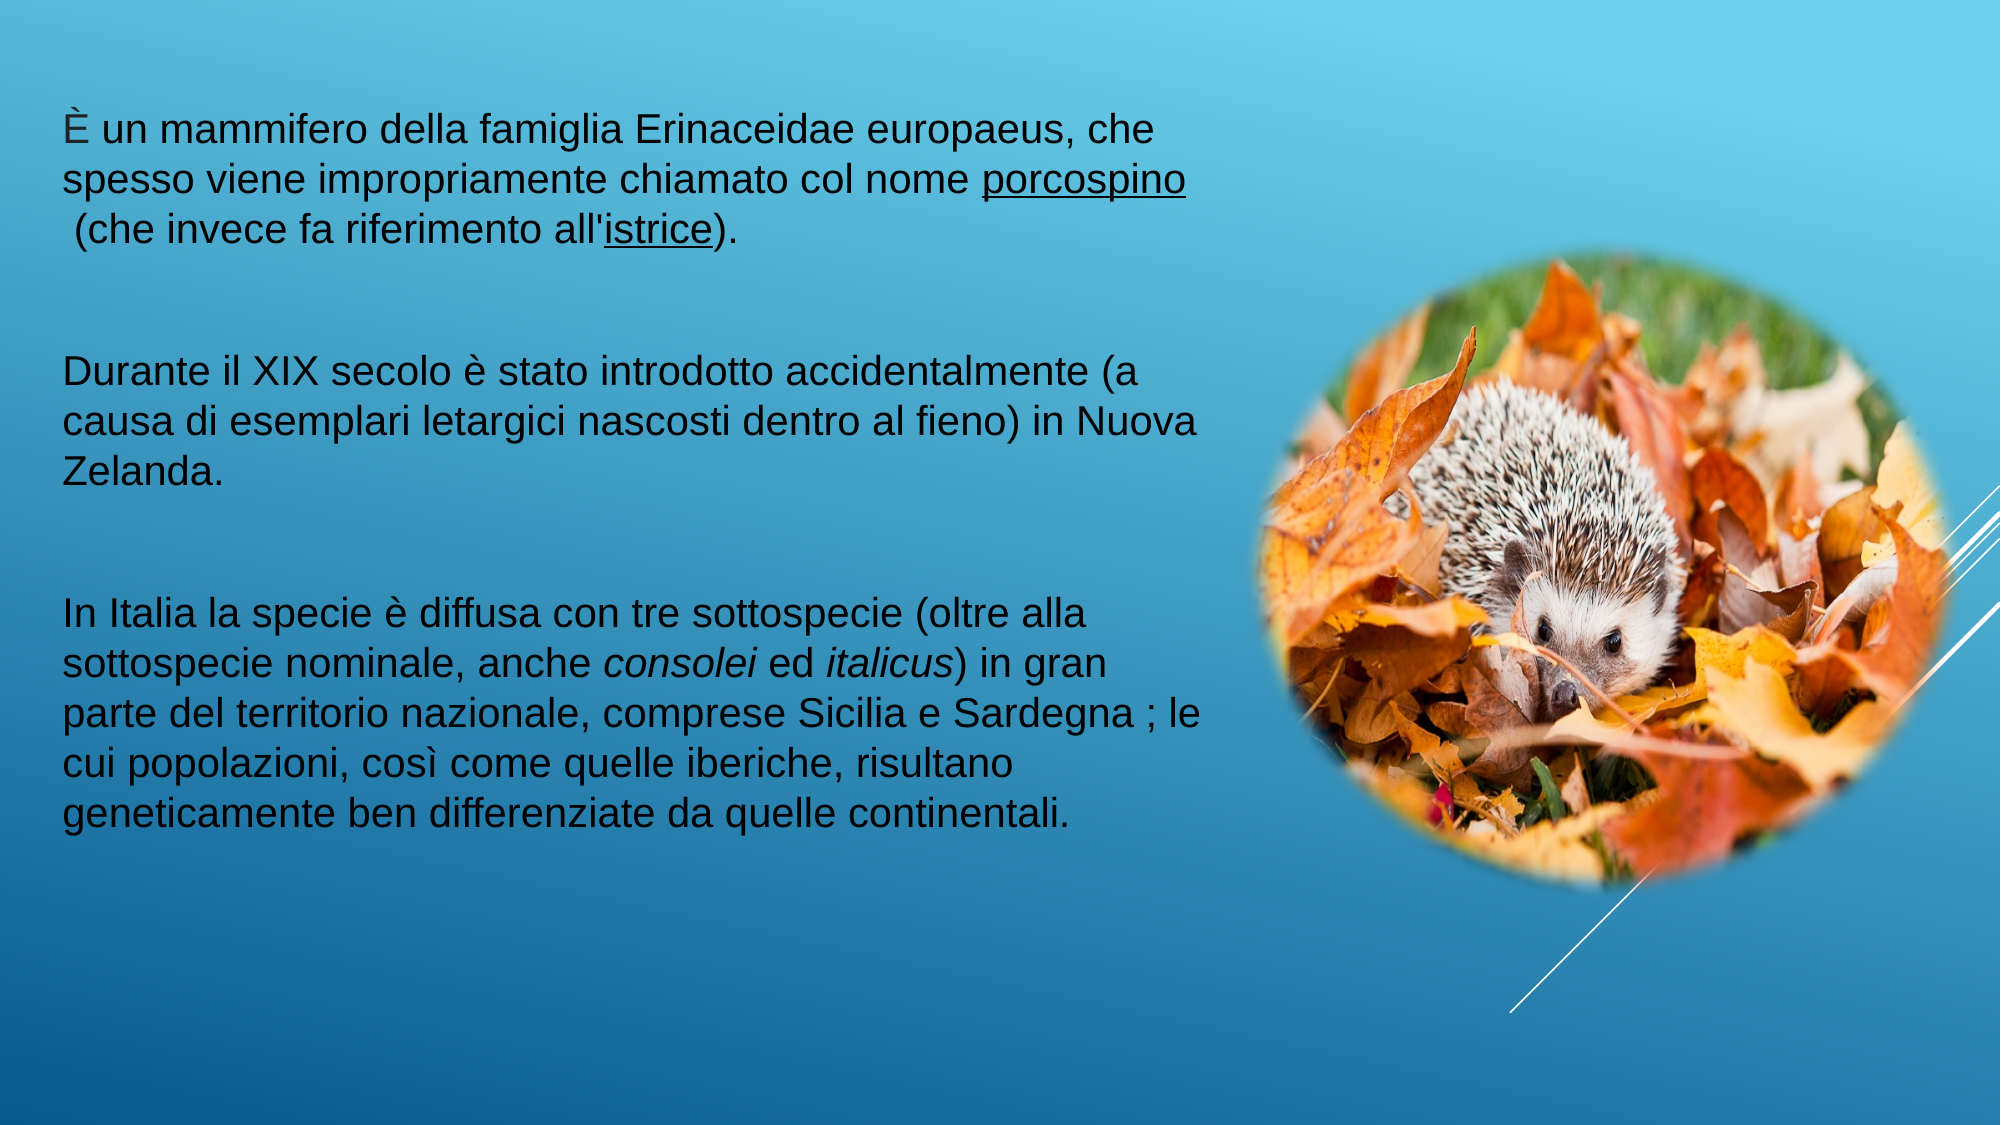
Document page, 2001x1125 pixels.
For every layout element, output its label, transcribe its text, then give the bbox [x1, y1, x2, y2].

list È un mammifero della famiglia Erinaceidae europaeus, che spesso viene impropriamente chiamato col nome porcospino (che invece fa riferimento all'istrice). Durante il XIX secolo è stato introdotto accidentalmente (a causa di esemplari letargici nascosti dentro al fieno) in Nuova Zelanda. In Italia la specie è diffusa con tre sottospecie (oltre alla sottospecie nominale, anche consolei ed italicus) in gran parte del territorio nazionale, comprese Sicilia e Sardegna ; le cui popolazioni, così come quelle iberiche, risultano geneticamente ben differenziate da quelle continentali. [47, 0, 1228, 1009]
picture [1242, 236, 1966, 901]
